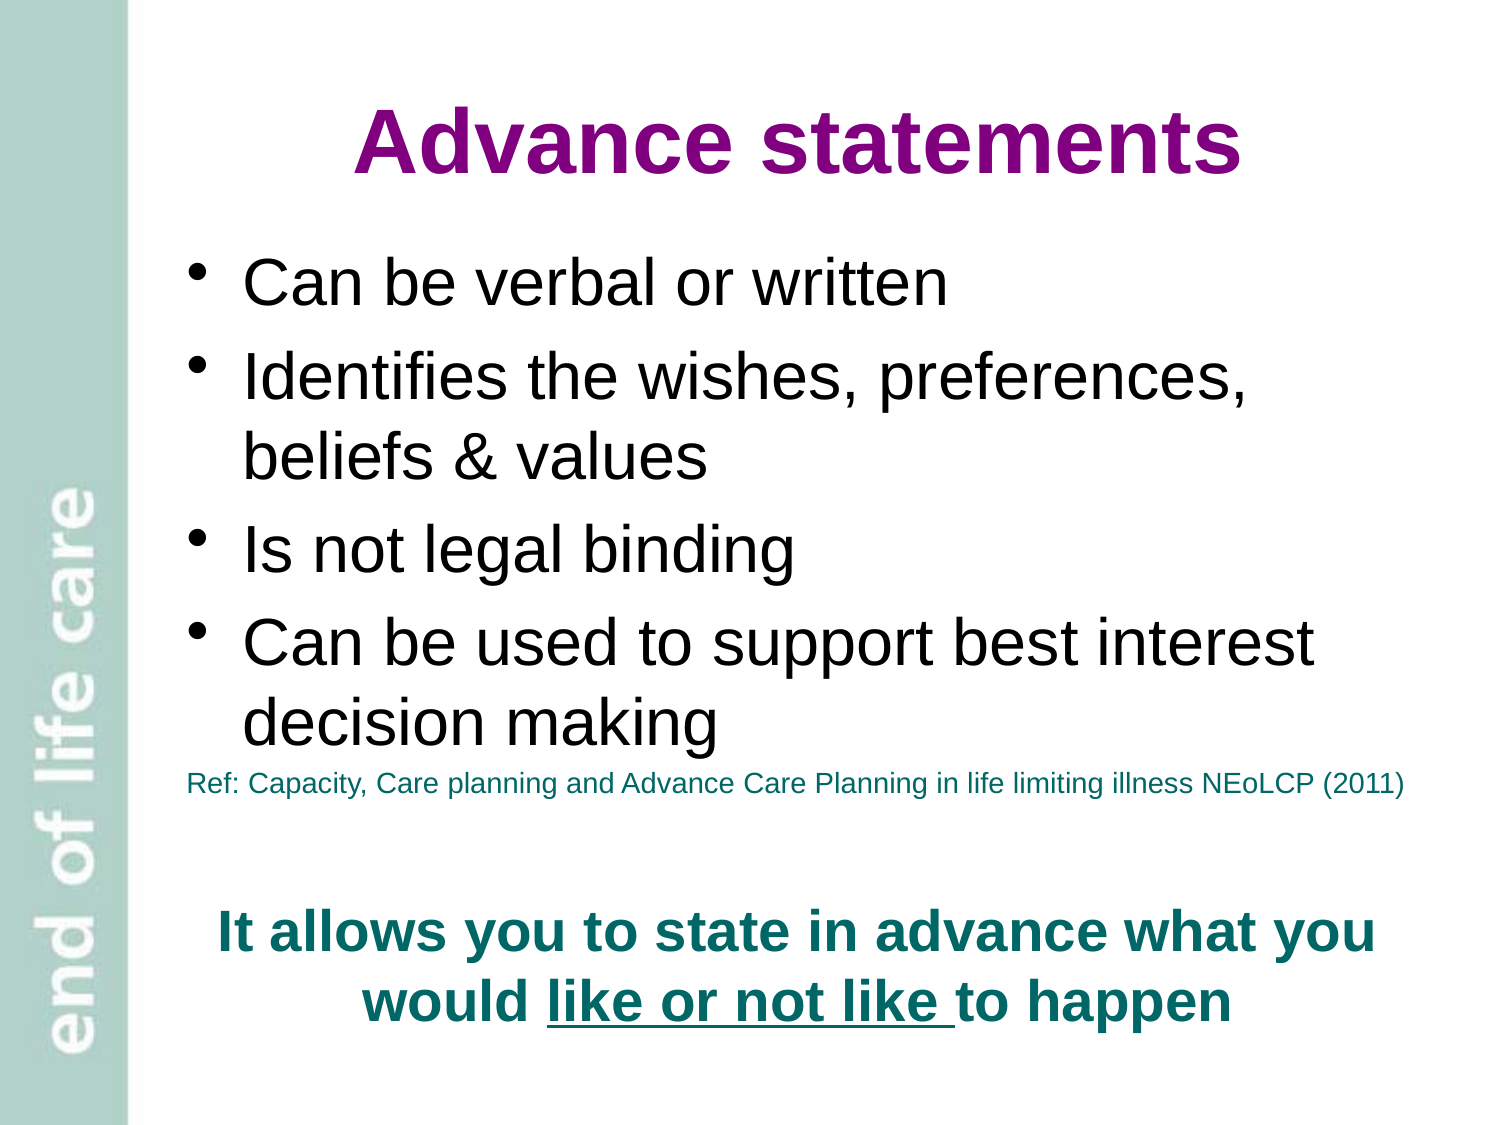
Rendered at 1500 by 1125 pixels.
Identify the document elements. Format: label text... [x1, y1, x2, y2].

list Can be verbal or written Identifies the wishes, preferences, beliefs & values Is not legal binding Can be used to support best interest decision making Ref: Capacity, Care planning and Advance Care Planning in life limiting illness NEoLCP (2011) It allows you to state in advance what you would like or not like to happen [171, 231, 1426, 898]
title Advance statements [171, 42, 1426, 231]
picture [0, 0, 1500, 1125]
